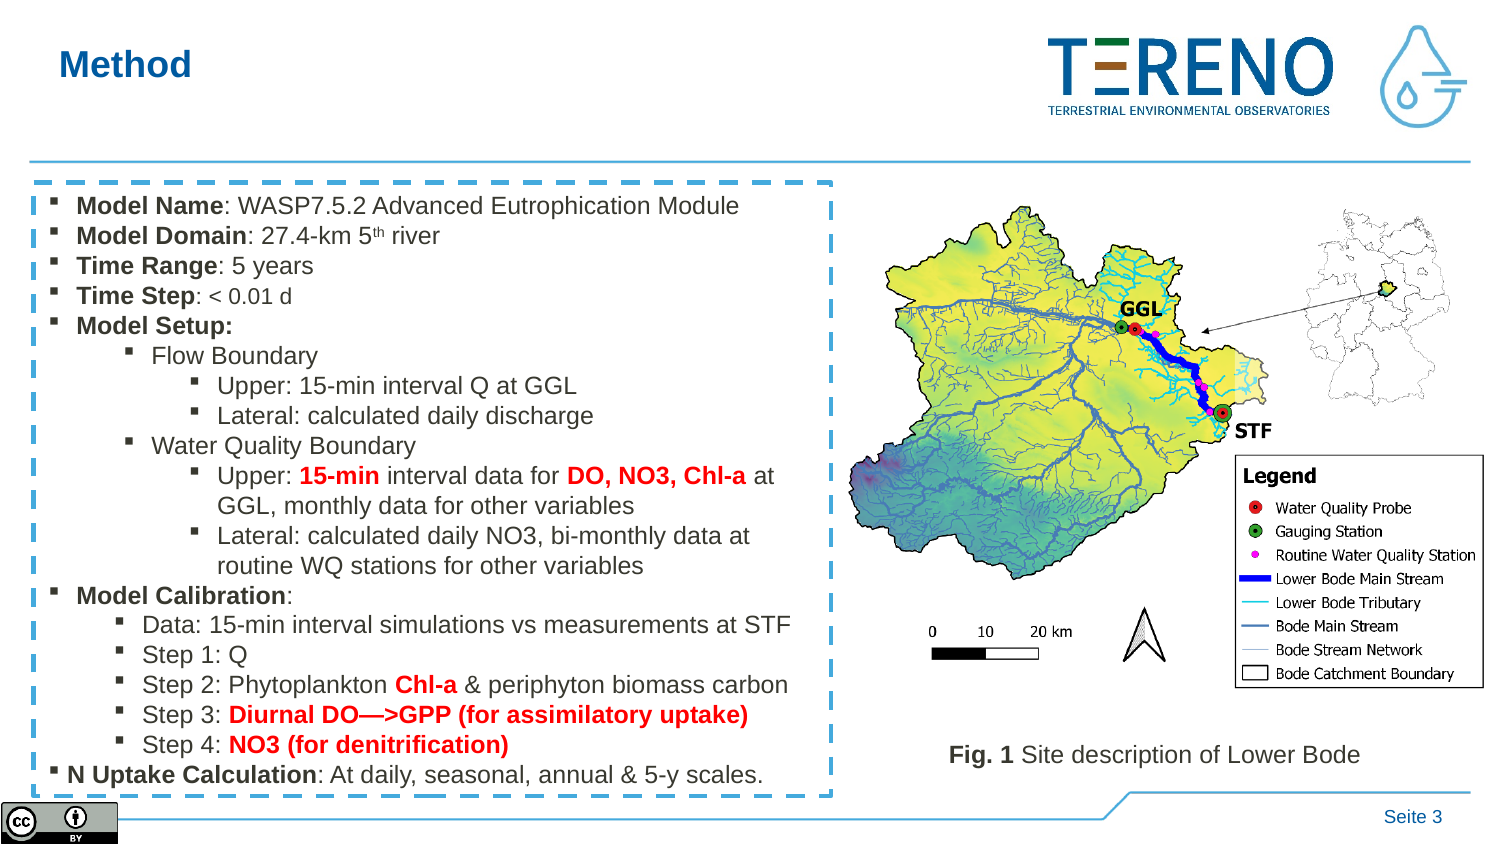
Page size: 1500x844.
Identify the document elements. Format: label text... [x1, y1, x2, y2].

picture [0, 0, 1500, 720]
picture [0, 776, 1500, 844]
text_box Model Name: WASP7.5.2 Advanced Eutrophication Module Model Domain: 27.4-km 5th river Time Range: 5 years Time Step: < 0.01 d Model Setup: Flow Boundary Upper: 15-min interval Q at GGL Lateral: calculated daily discharge Water Quality Boundary Upper: 15-min interval data for DO, NO3, Chl-a at GGL, monthly data for other variables Lateral: calculated daily NO3, bi-monthly data at routine WQ stations for other variables Model Calibration: Data: 15-min interval simulations vs measurements at STF Step 1: Q Step 2: Phytoplankton Chl-a & periphyton biomass carbon Step 3: Diurnal DO—>GPP (for assimilatory uptake) Step 4: NO3 (for denitrification) N Uptake Calculation: At daily, seasonal, annual & 5-y scales. [33, 182, 832, 797]
title Method [59, 39, 1441, 148]
text_box Fig. 1 Site description of Lower Bode [934, 731, 1446, 777]
slide_number Seite 3 [1358, 804, 1443, 828]
picture [1048, 36, 1333, 115]
